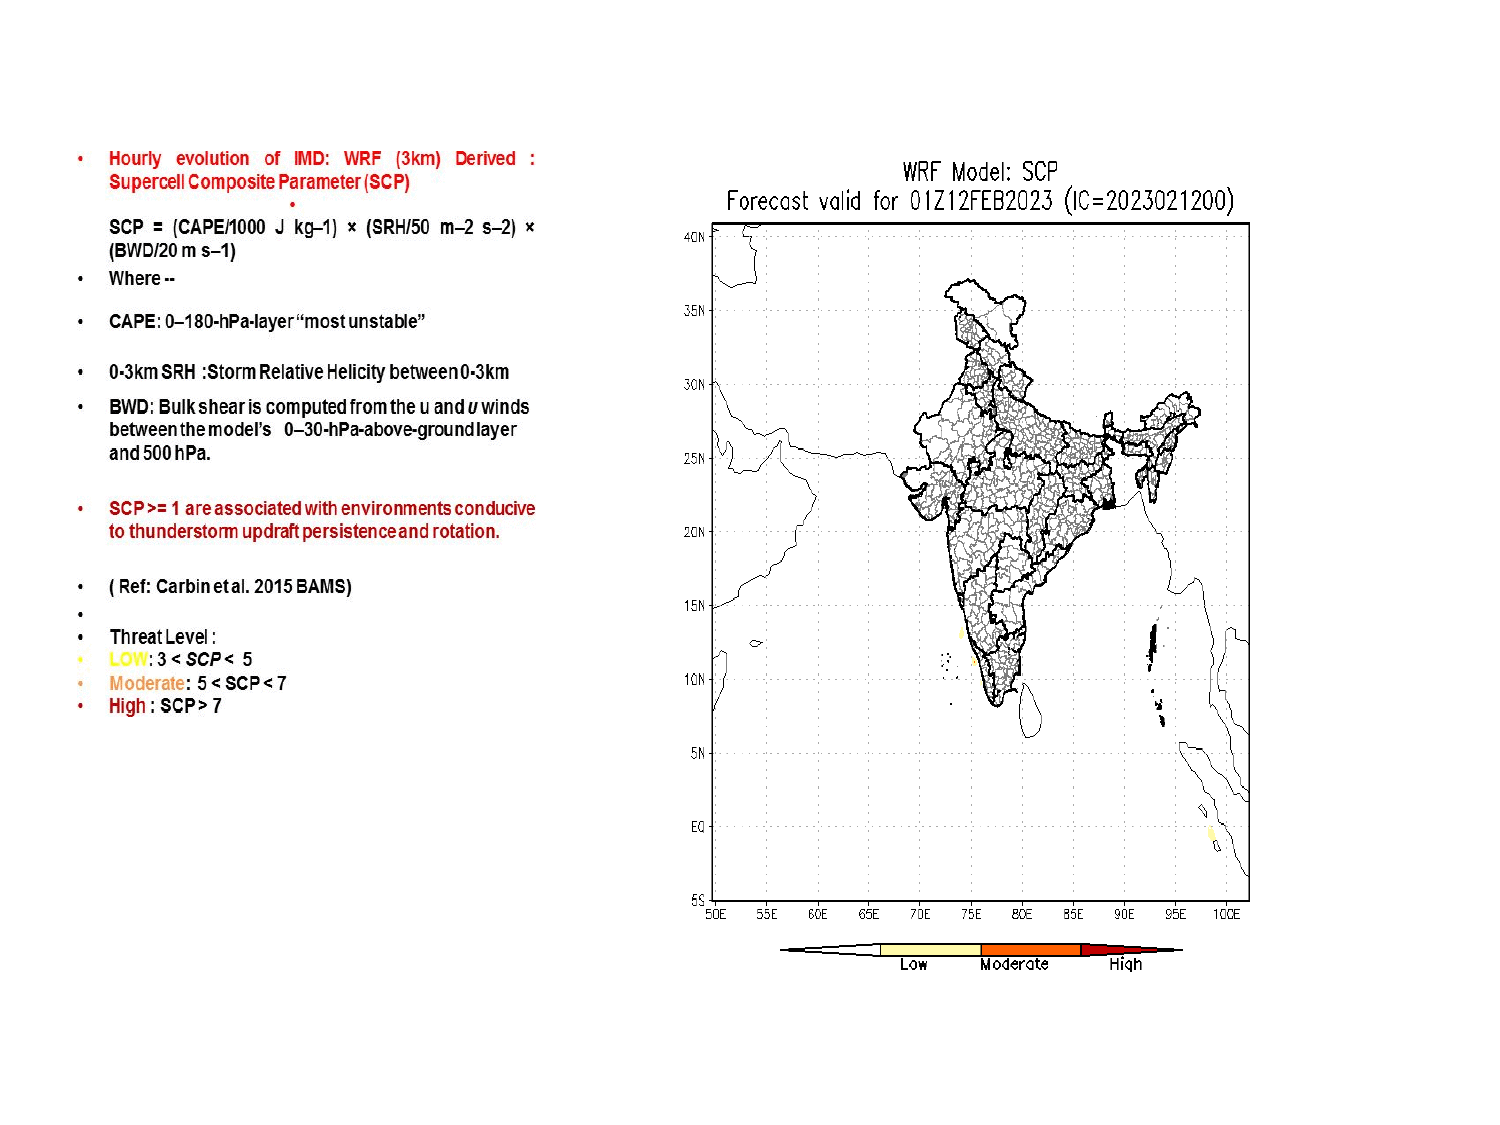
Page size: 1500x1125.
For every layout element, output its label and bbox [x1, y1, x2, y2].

picture [74, 149, 1426, 976]
